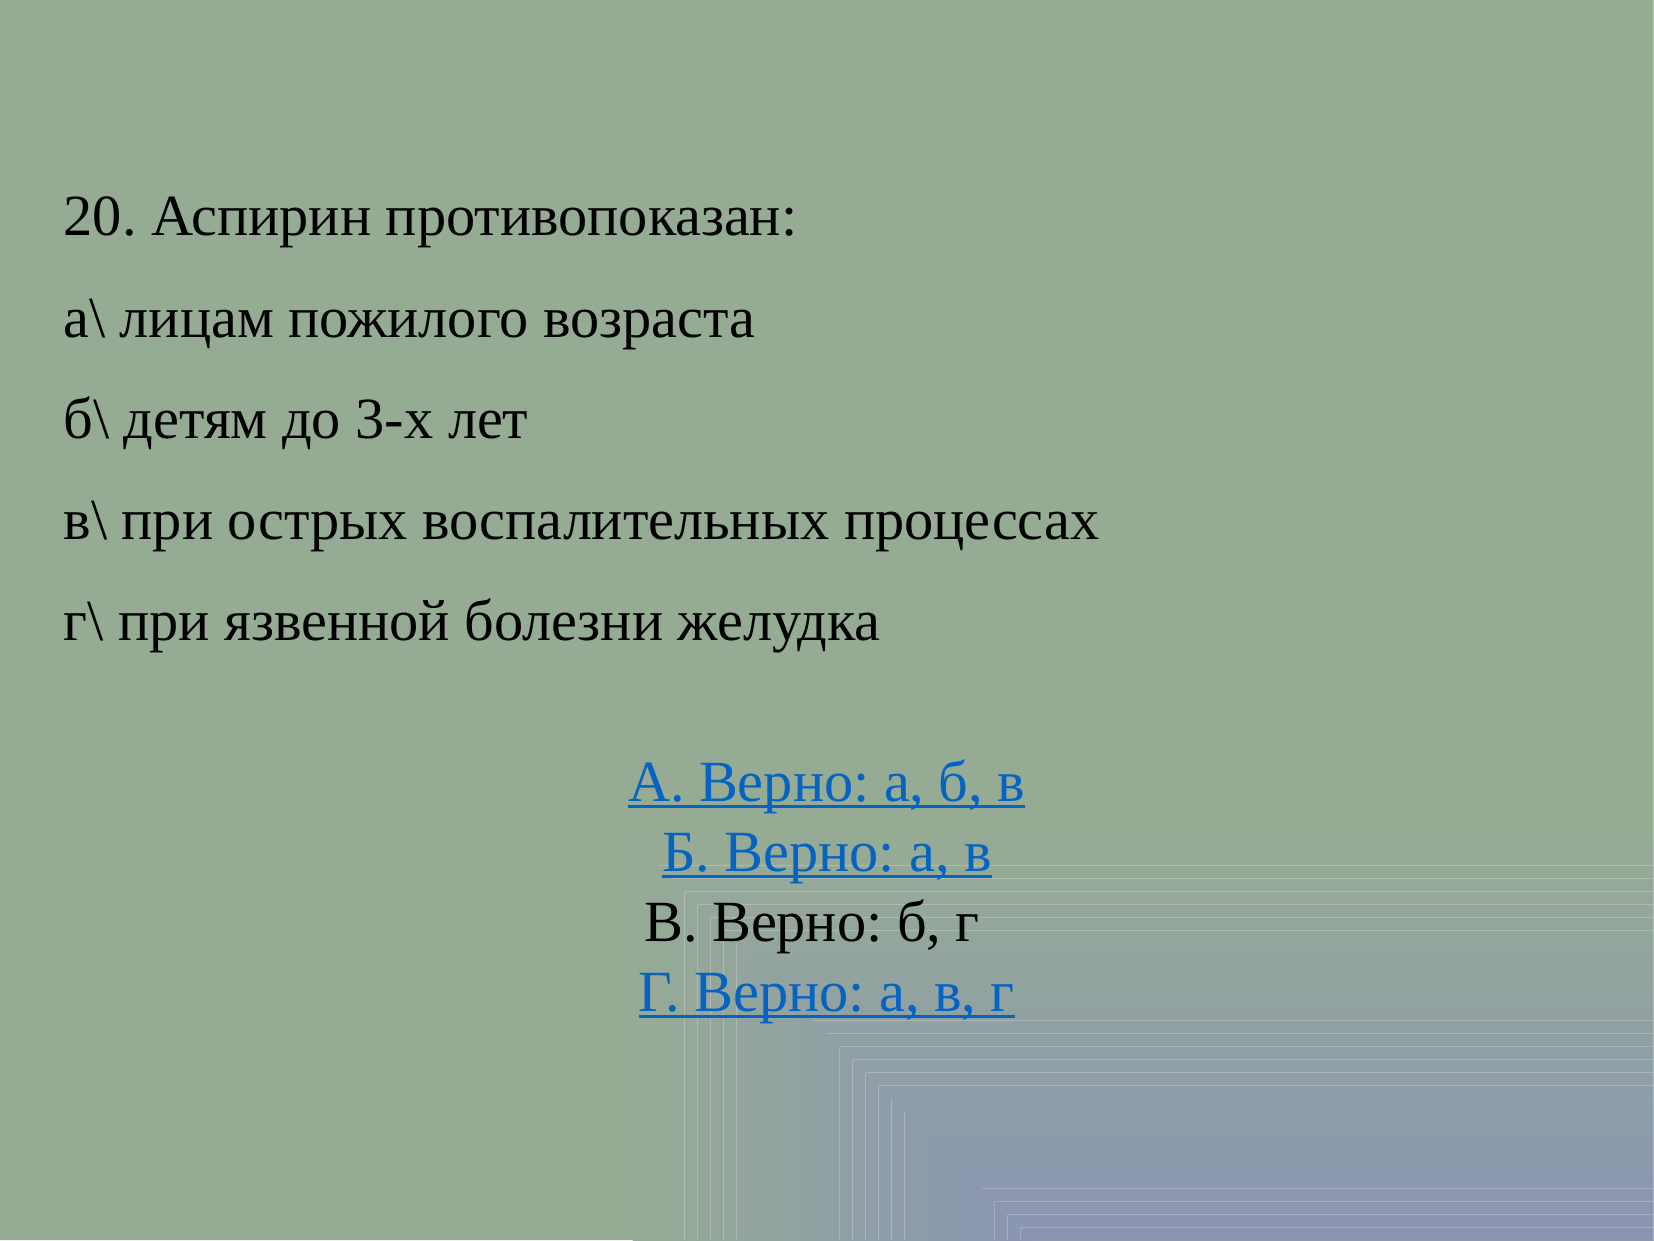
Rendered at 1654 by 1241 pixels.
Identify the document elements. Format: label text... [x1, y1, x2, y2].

text_box 20. Аспирин противопоказан: а\ лицам пожилого возраста б\ детям до 3-х лет в\ при острых воспалительных процессах г\ при язвенной болезни желудка А. Верно: а, б, в Б. Верно: а, в В. Верно: б, г Г. Верно: а, в, г [11, 159, 1643, 1071]
